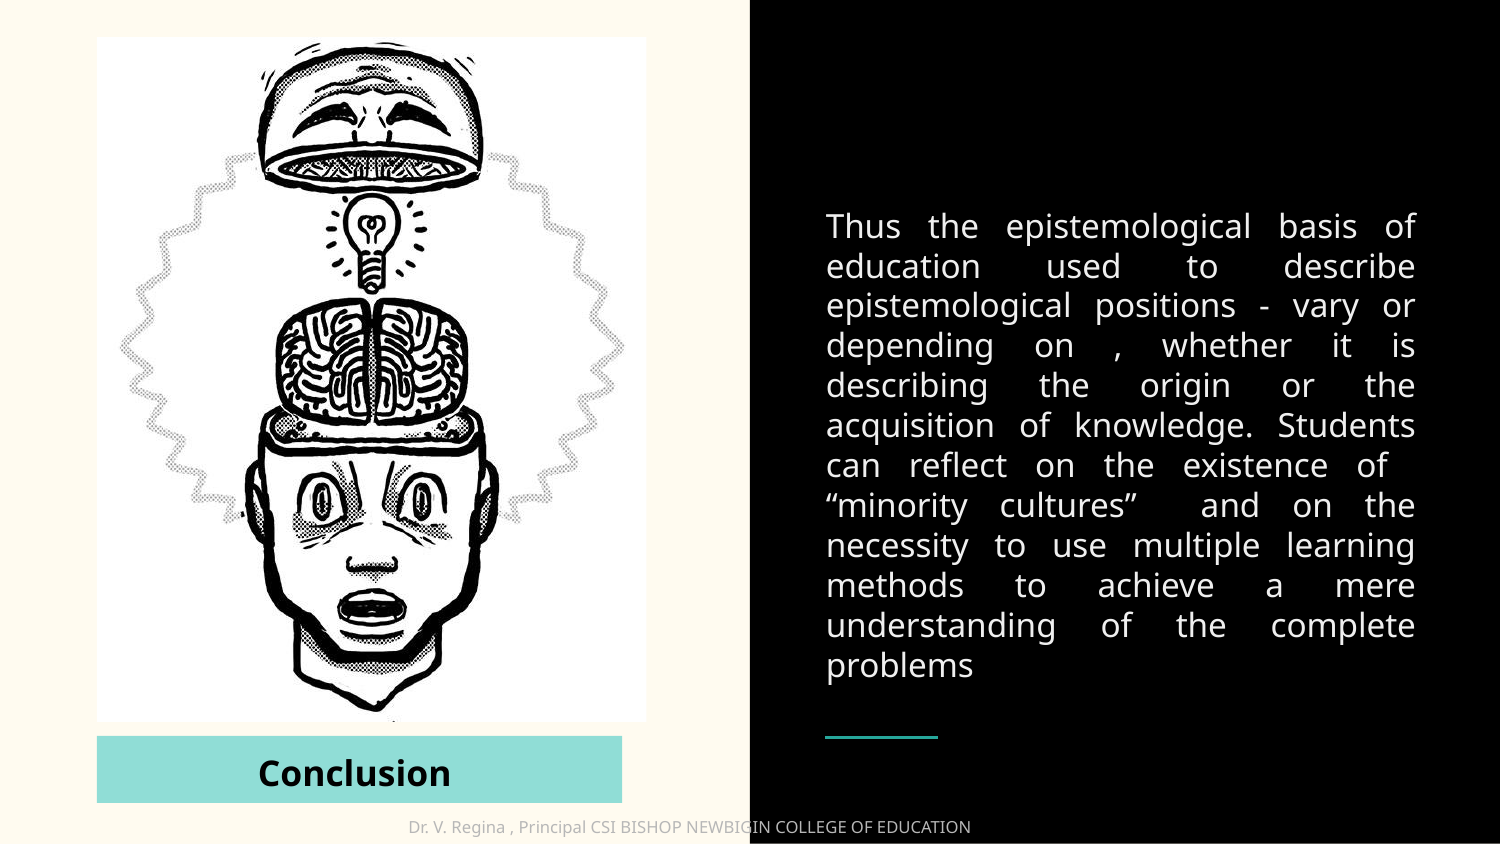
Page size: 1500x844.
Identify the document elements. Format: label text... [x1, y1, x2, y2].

text_box Dr. V. Regina , Principal CSI BISHOP NEWBIGIN COLLEGE OF EDUCATION [393, 801, 1211, 844]
picture [96, 37, 647, 722]
text_box Thus the epistemological basis of education used to describe epistemological positions - vary or depending on , whether it is describing the origin or the acquisition of knowledge. Students can reflect on the existence of “minority cultures” and on the necessity to use multiple learning methods to achieve a mere understanding of the complete problems [735, 189, 1432, 629]
text_box Conclusion [96, 735, 623, 803]
